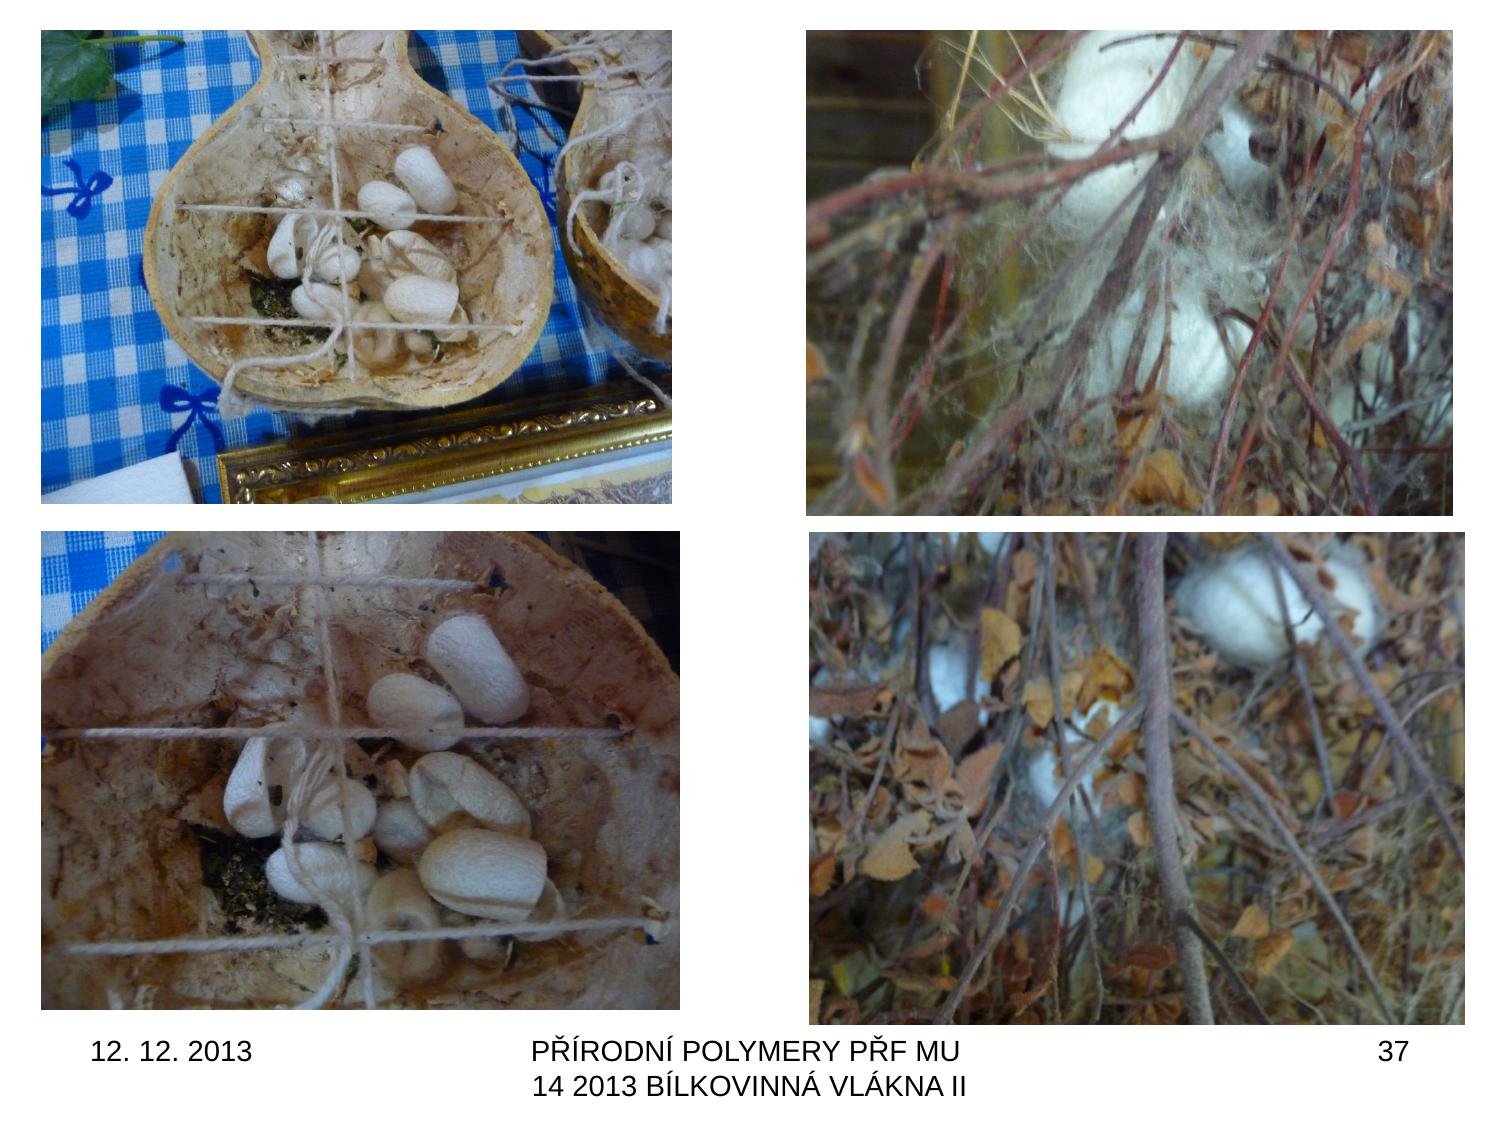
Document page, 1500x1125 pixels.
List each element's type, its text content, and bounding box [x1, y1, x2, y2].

footer PŘÍRODNÍ POLYMERY PŘF MU 14 2013 BÍLKOVINNÁ VLÁKNA II [512, 1024, 988, 1103]
picture [806, 30, 1453, 516]
picture [808, 532, 1465, 1025]
slide_number 37 [1074, 1033, 1426, 1103]
picture [40, 30, 672, 504]
slide_number 12. 12. 2013 [74, 1024, 426, 1103]
picture [41, 531, 680, 1011]
